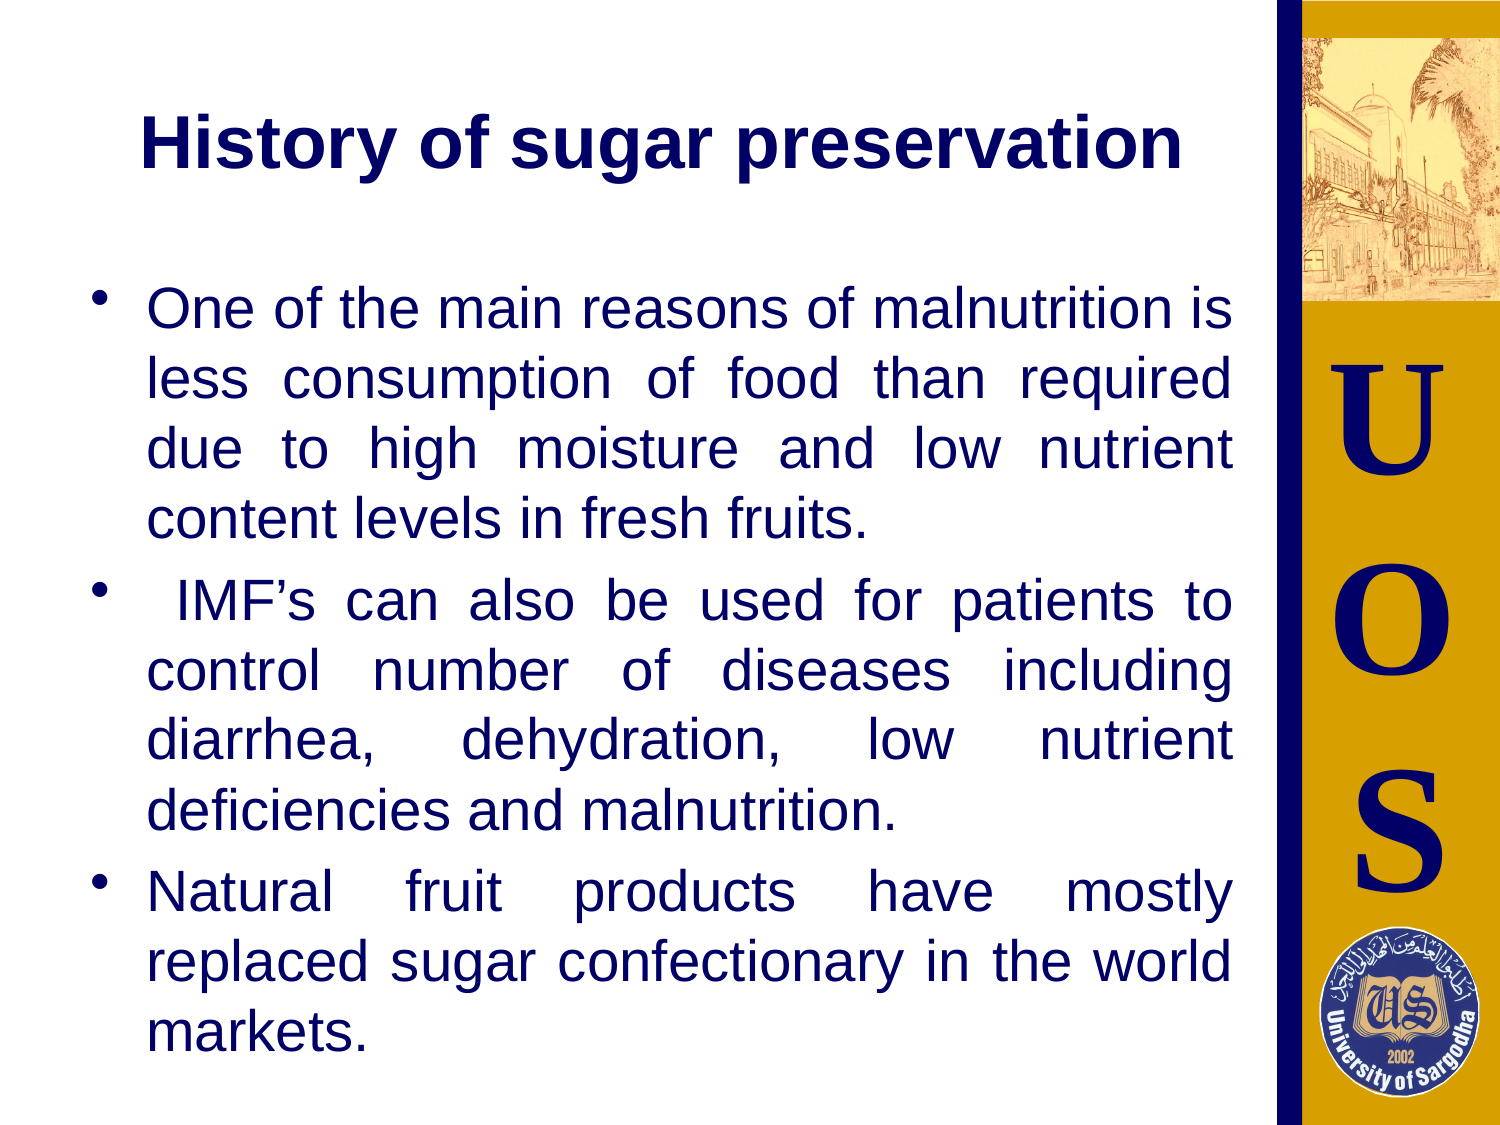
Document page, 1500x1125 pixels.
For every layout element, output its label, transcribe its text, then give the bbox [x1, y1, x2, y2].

list One of the main reasons of malnutrition is less consumption of food than required due to high moisture and low nutrient content levels in fresh fruits. IMF’s can also be used for patients to control number of diseases including diarrhea, dehydration, low nutrient deficiencies and malnutrition. Natural fruit products have mostly replaced sugar confectionary in the world markets. [75, 262, 1250, 1005]
picture [1303, 38, 1500, 301]
title History of sugar preservation [75, 45, 1250, 233]
